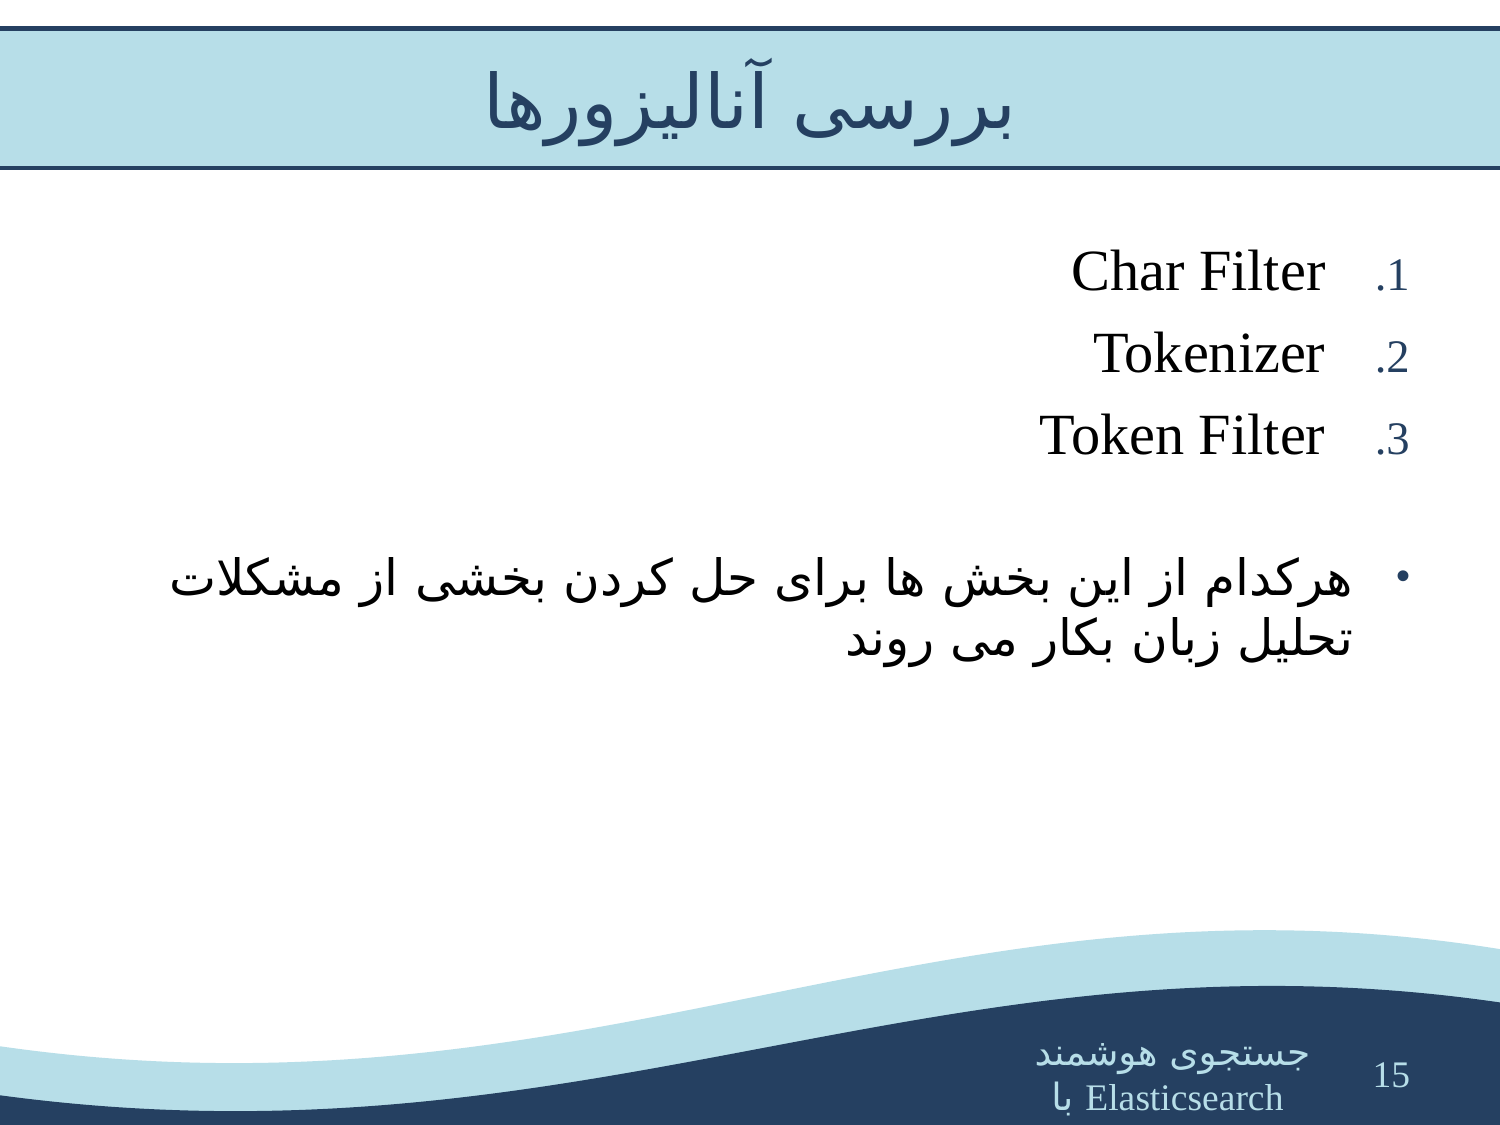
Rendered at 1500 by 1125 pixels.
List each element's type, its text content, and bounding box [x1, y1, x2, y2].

slide_number 15 [1074, 1042, 1425, 1103]
title بررسی آنالیزورها [75, 4, 1425, 193]
footer جستجوی هوشمند با Elasticsearch [1005, 1045, 1074, 1101]
list Char Filter Tokenizer Token Filter هرکدام از این بخش ها برای حل کردن بخشی از مشکلات تحلیل زبان بکار می روند [75, 224, 1425, 950]
